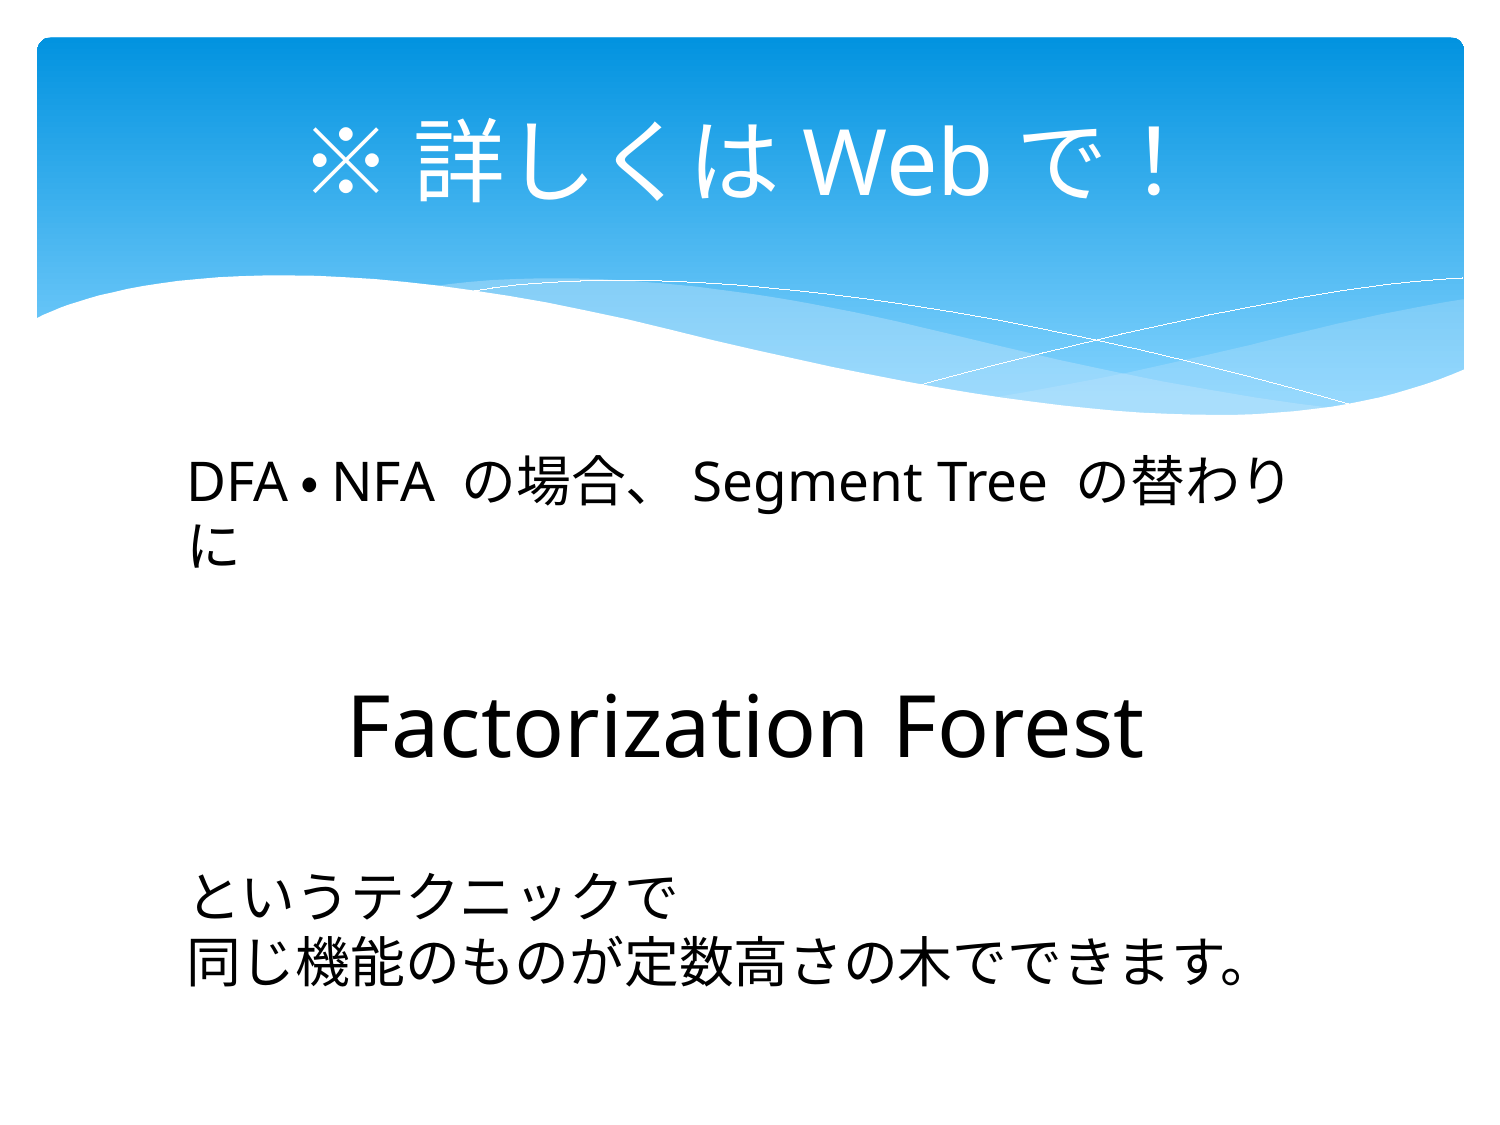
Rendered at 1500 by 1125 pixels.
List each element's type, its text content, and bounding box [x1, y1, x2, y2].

title ※詳しくはWebで！ [75, 55, 1425, 261]
list DFA・NFA の場合、Segment Tree の替わりに Factorization Forest というテクニックで 同じ機能のものが定数高さの木でできます。 [171, 438, 1322, 1005]
